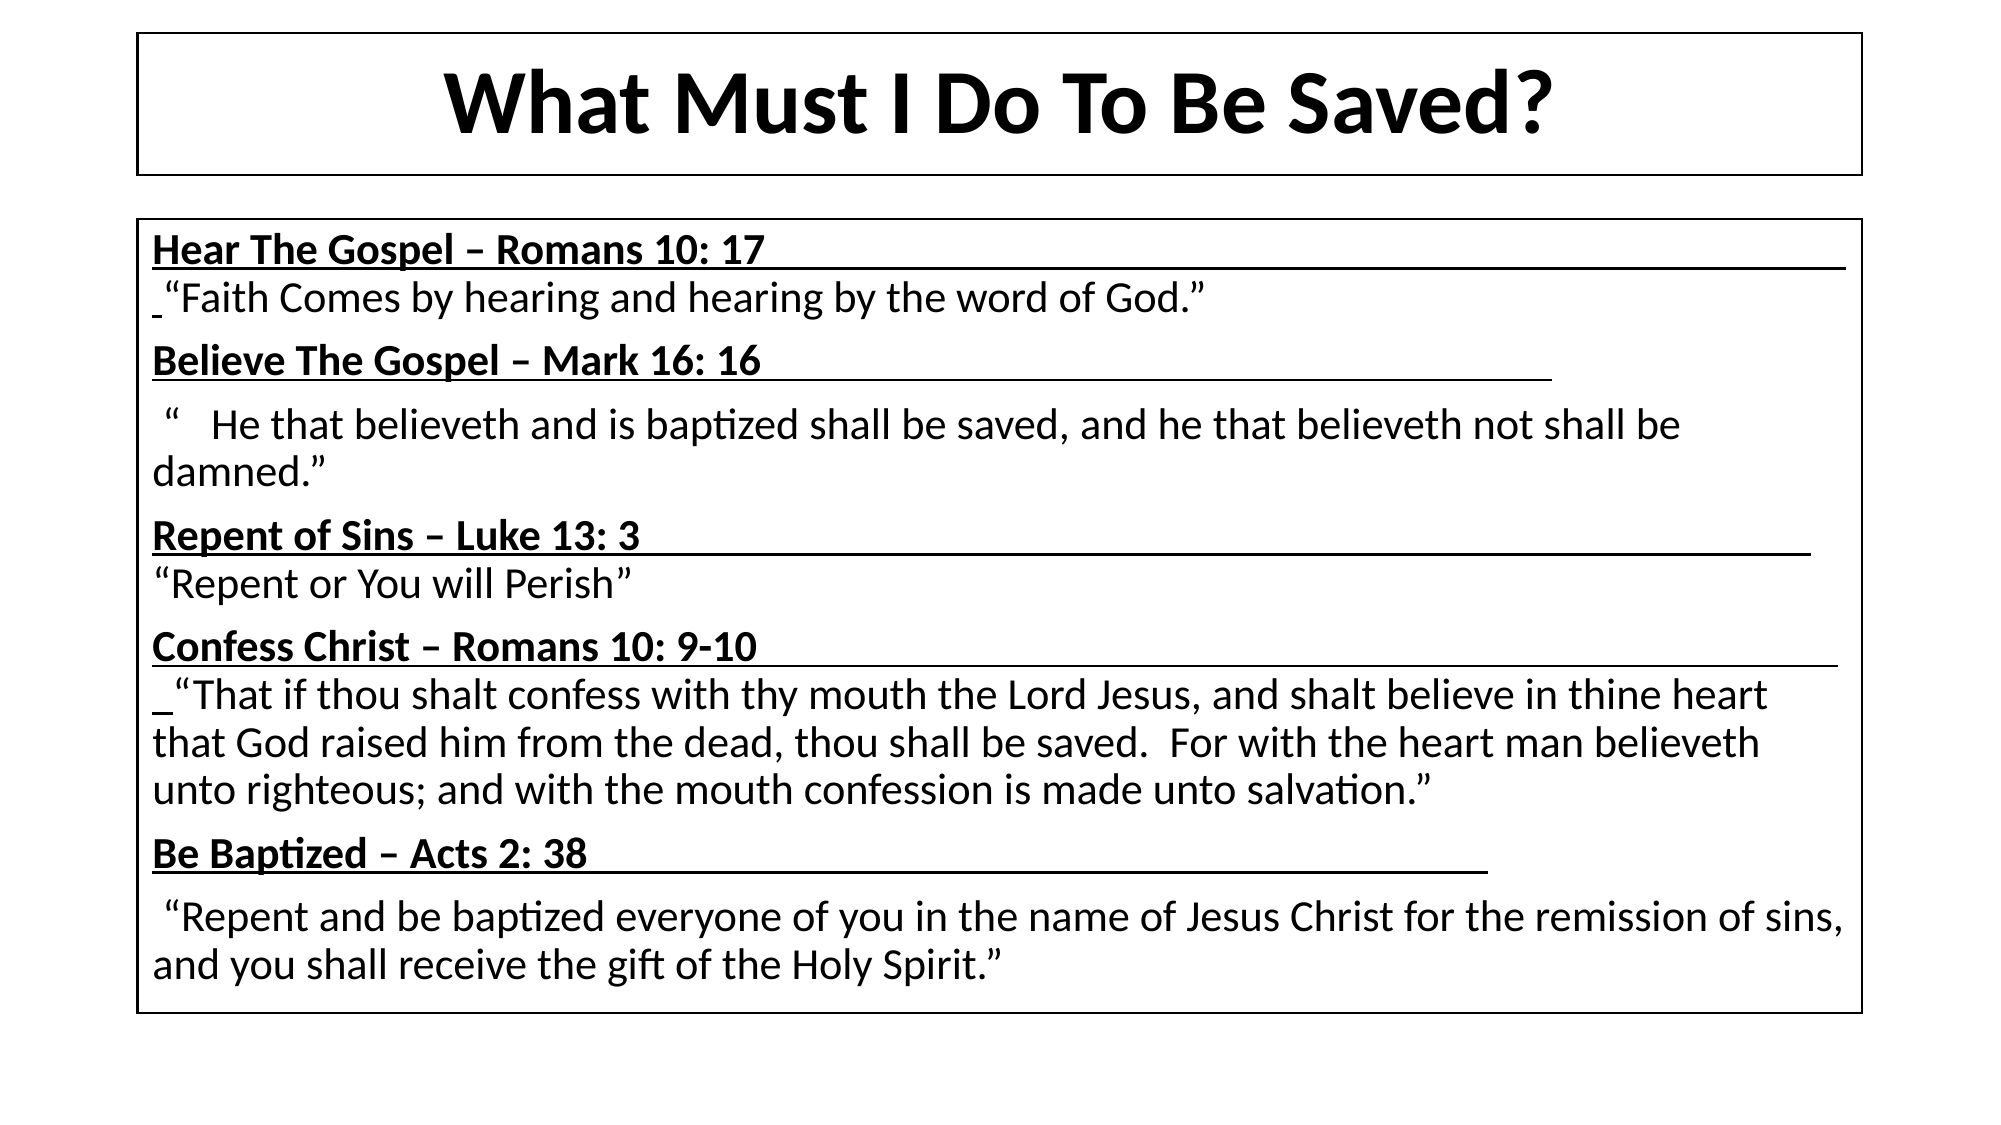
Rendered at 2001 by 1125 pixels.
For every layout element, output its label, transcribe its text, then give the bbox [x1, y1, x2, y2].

list Hear The Gospel – Romans 10: 17 “Faith Comes by hearing and hearing by the word of God.” Believe The Gospel – Mark 16: 16 “ He that believeth and is baptized shall be saved, and he that believeth not shall be damned.” Repent of Sins – Luke 13: 3 “Repent or You will Perish” Confess Christ – Romans 10: 9-10 “That if thou shalt confess with thy mouth the Lord Jesus, and shalt believe in thine heart that God raised him from the dead, thou shall be saved. For with the heart man believeth unto righteous; and with the mouth confession is made unto salvation.” Be Baptized – Acts 2: 38 “Repent and be baptized everyone of you in the name of Jesus Christ for the remission of sins, and you shall receive the gift of the Holy Spirit.” [136, 218, 1863, 1014]
title What Must I Do To Be Saved? [136, 32, 1863, 176]
